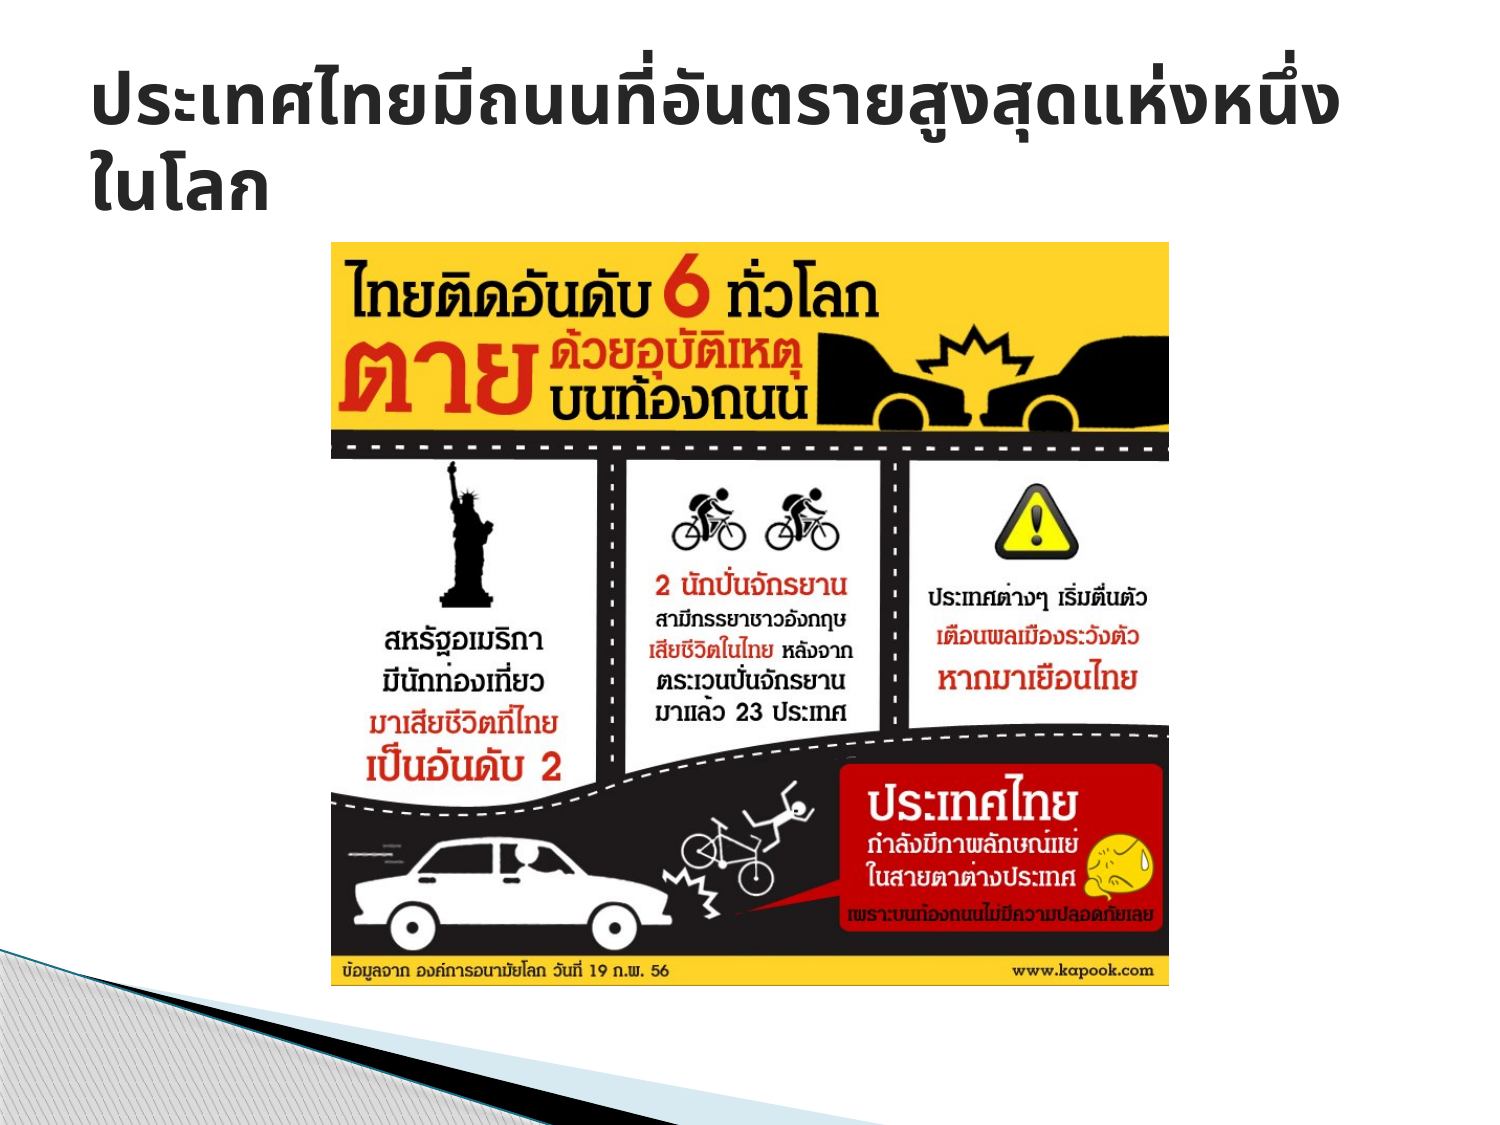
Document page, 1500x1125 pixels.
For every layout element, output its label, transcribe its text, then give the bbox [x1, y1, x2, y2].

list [331, 242, 1169, 986]
title ประเทศไทยมีถนนที่อันตรายสูงสุดแห่งหนึ่งในโลก [75, 45, 1425, 233]
